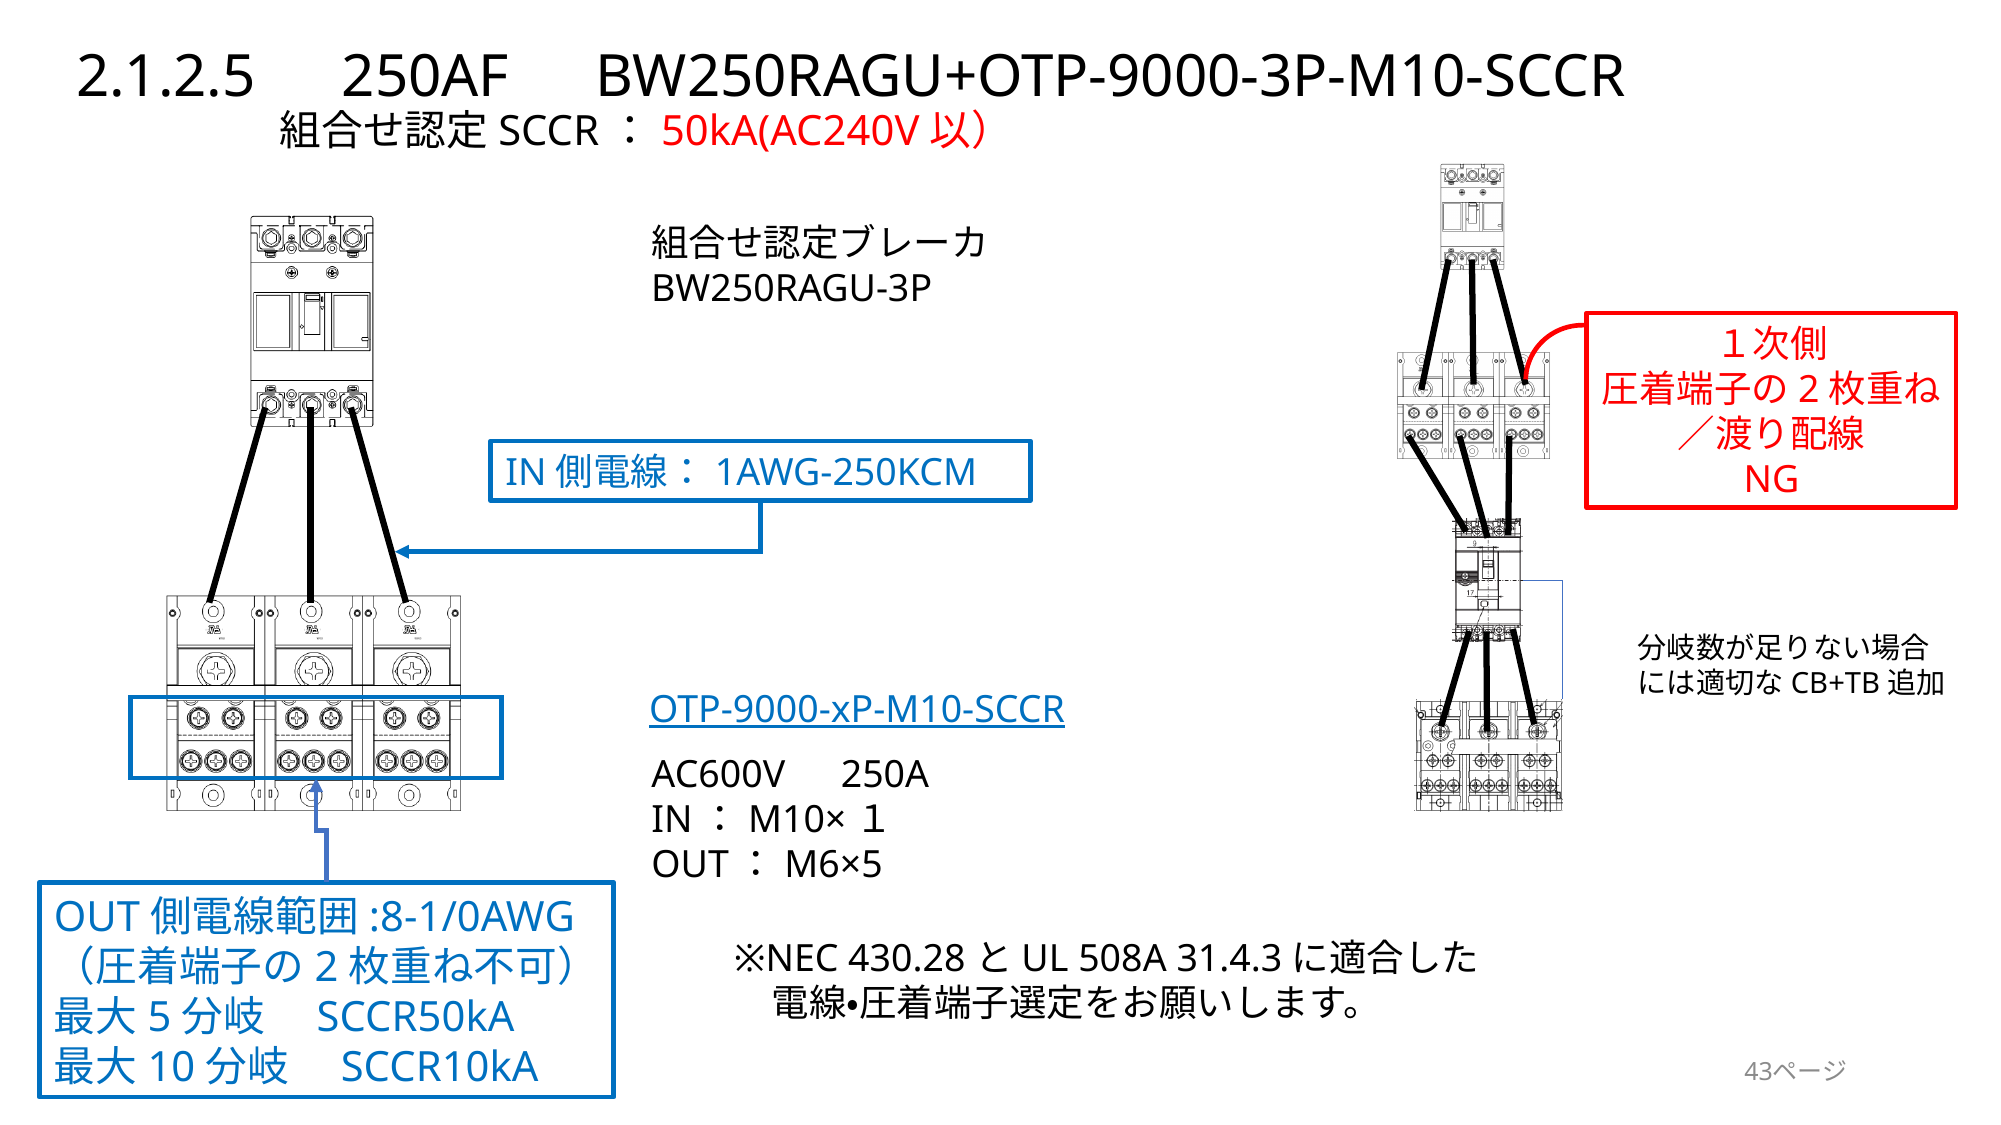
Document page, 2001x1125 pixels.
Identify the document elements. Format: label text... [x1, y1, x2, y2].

text_box 組合せ認定ブレーカ BW250RAGU-3P [636, 211, 1004, 317]
text_box OTP-9000-xP-M10-SCCR [634, 677, 1122, 743]
text_box ※NEC 430.28とUL 508A 31.4.3に適合した 電線・圧着端子選定をお願いします。 [719, 926, 1494, 1032]
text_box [1459, 435, 1488, 538]
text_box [1414, 518, 1964, 812]
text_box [47, 696, 606, 1100]
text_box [164, 212, 464, 696]
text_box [1396, 162, 1551, 460]
slide_number 43ページ [1412, 1042, 1863, 1103]
title 2.1.2.5 250AF BW250RAGU+OTP-9000-3P-M10-SCCR 組合せ認定SCCR：50kA(AC240V以） [61, 25, 1894, 176]
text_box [1525, 313, 1957, 510]
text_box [394, 440, 1031, 552]
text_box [1408, 435, 1467, 532]
text_box AC600V 250A IN：M10×１ OUT：M6×5 [636, 743, 1087, 892]
